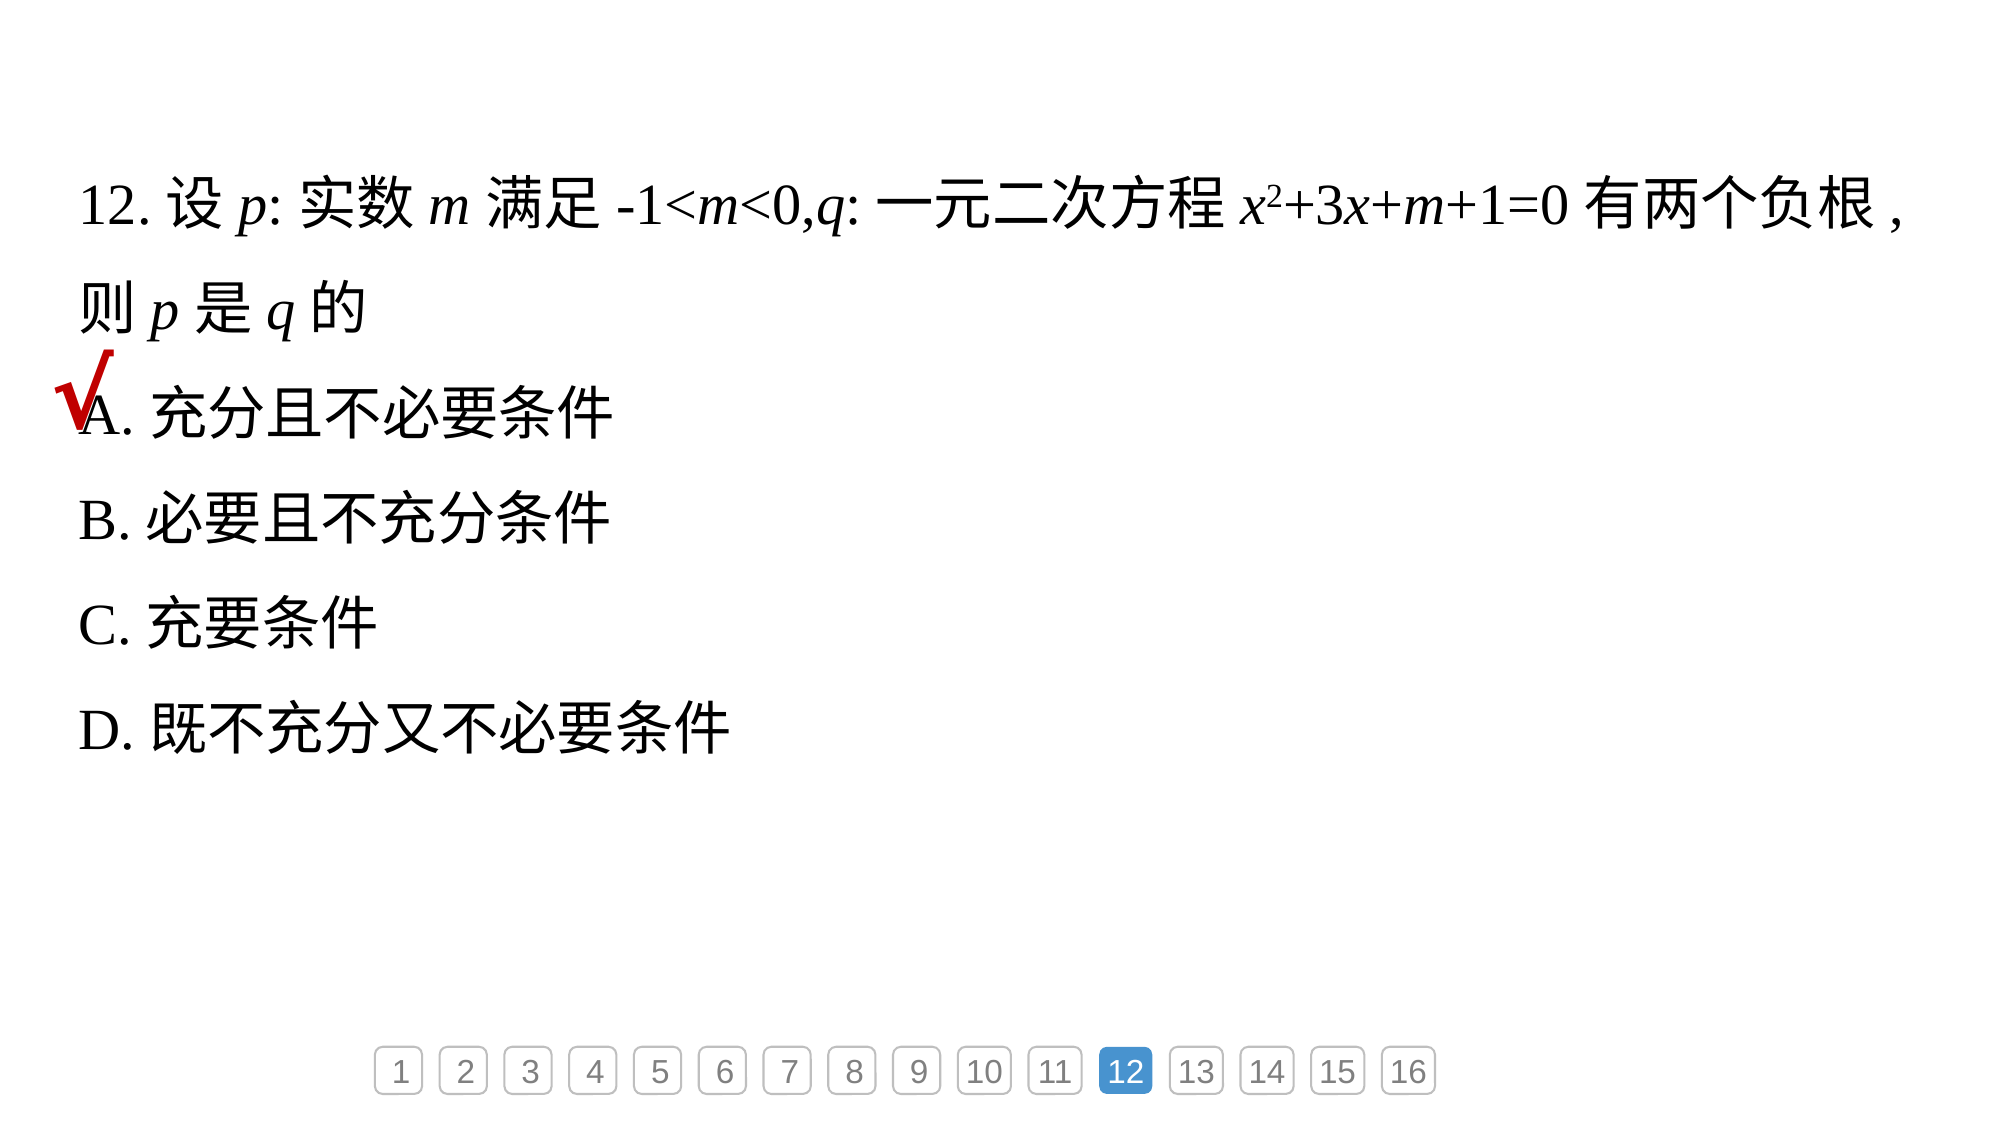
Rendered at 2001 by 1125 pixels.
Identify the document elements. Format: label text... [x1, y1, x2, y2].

text_box 8 [827, 1045, 877, 1096]
text_box √ [36, 327, 161, 455]
text_box 12 [1098, 1045, 1154, 1096]
text_box 6 [697, 1045, 748, 1096]
text_box 16 [1380, 1045, 1437, 1096]
text_box 11 [1027, 1045, 1083, 1096]
text_box 3 [503, 1045, 553, 1096]
text_box 12.设p:实数m满足-1<m<0,q:一元二次方程x2+3x+m+1=0有两个负根,则p是q的 A.充分且不必要条件 B.必要且不充分条件 C.充要条件 D.既不充分又不必要条件 [63, 123, 1934, 769]
text_box 5 [632, 1045, 683, 1096]
text_box 13 [1168, 1045, 1225, 1096]
text_box 15 [1310, 1045, 1366, 1096]
text_box 1 [373, 1045, 424, 1096]
text_box 2 [438, 1045, 488, 1096]
text_box 14 [1239, 1045, 1295, 1096]
text_box 10 [956, 1045, 1012, 1096]
text_box 7 [762, 1045, 812, 1096]
text_box 4 [568, 1045, 618, 1096]
text_box 9 [891, 1045, 942, 1096]
